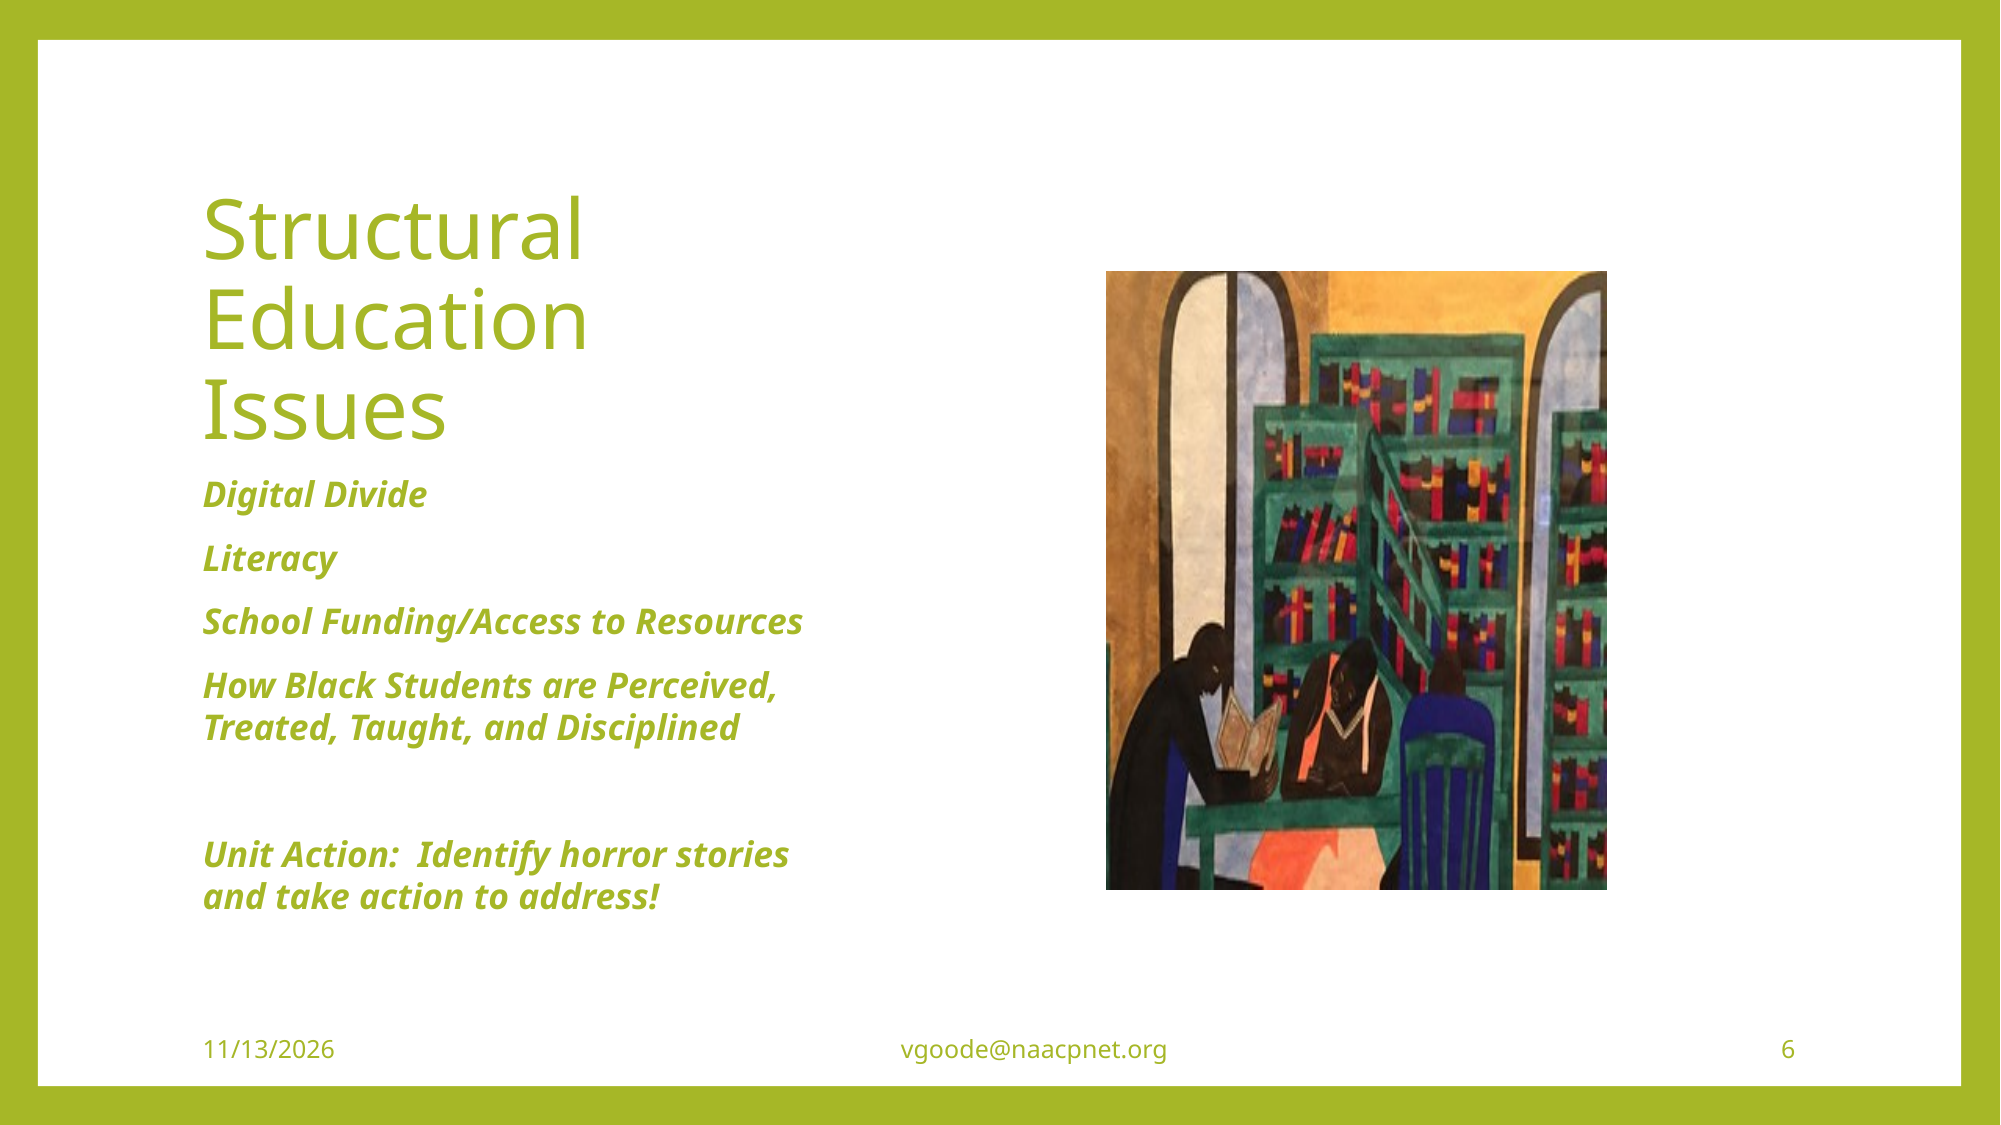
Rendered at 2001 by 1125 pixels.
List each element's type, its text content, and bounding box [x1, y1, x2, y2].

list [1106, 271, 1607, 890]
title Structural Education Issues [187, 179, 833, 464]
footer vgoode@naacpnet.org [647, 1020, 1422, 1081]
list Digital Divide Literacy School Funding/Access to Resources How Black Students are Perceived, Treated, Taught, and Disciplined Unit Action: Identify horror stories and take action to address! [187, 464, 833, 960]
slide_number 6 [1530, 1020, 1811, 1081]
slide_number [187, 1020, 570, 1081]
